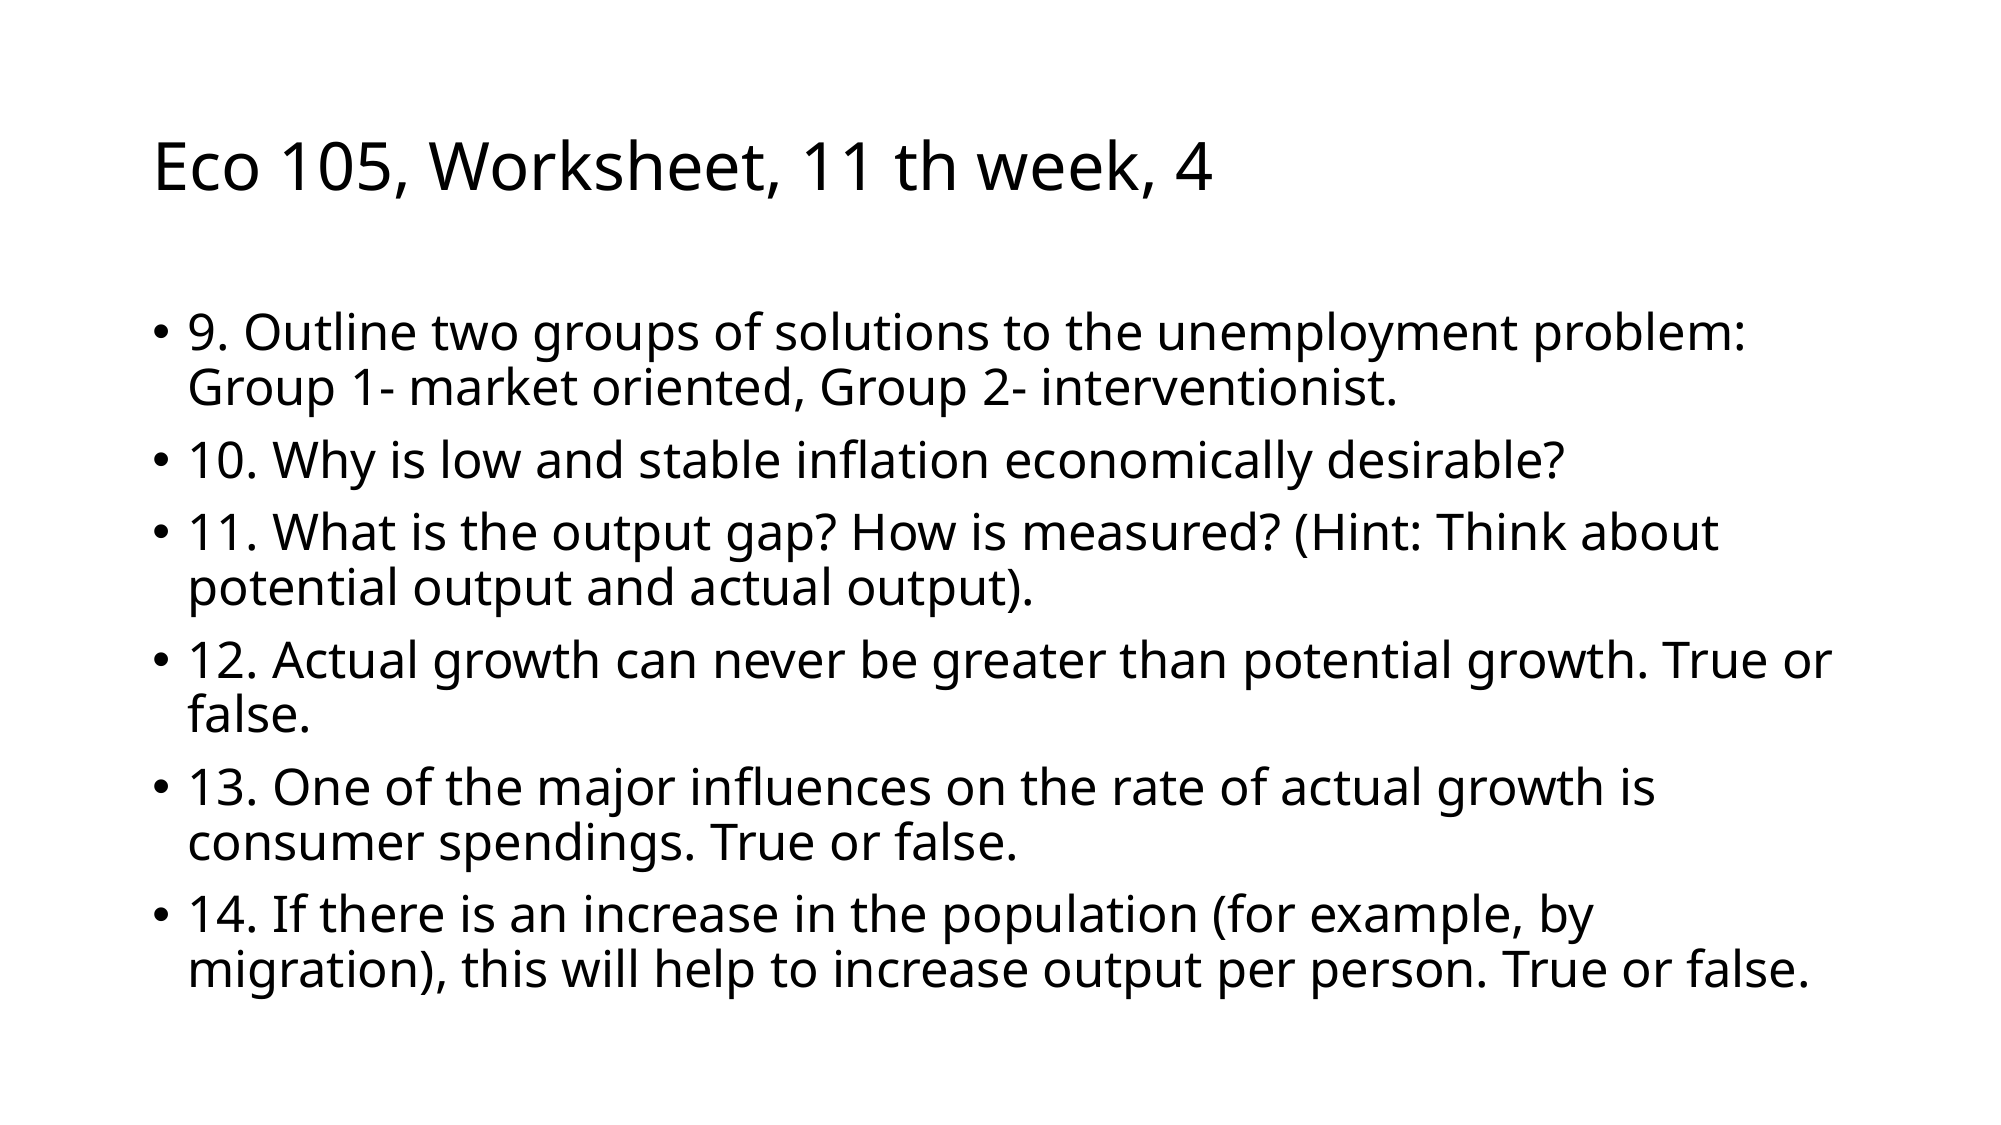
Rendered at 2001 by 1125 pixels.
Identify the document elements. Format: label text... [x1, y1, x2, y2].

title Eco 105, Worksheet, 11 th week, 4 [137, 59, 1863, 278]
list 9. Outline two groups of solutions to the unemployment problem: Group 1- market oriented, Group 2- interventionist. 10. Why is low and stable inflation economically desirable? 11. What is the output gap? How is measured? (Hint: Think about potential output and actual output). 12. Actual growth can never be greater than potential growth. True or false. 13. One of the major influences on the rate of actual growth is consumer spendings. True or false. 14. If there is an increase in the population (for example, by migration), this will help to increase output per person. True or false. [137, 299, 1863, 1014]
